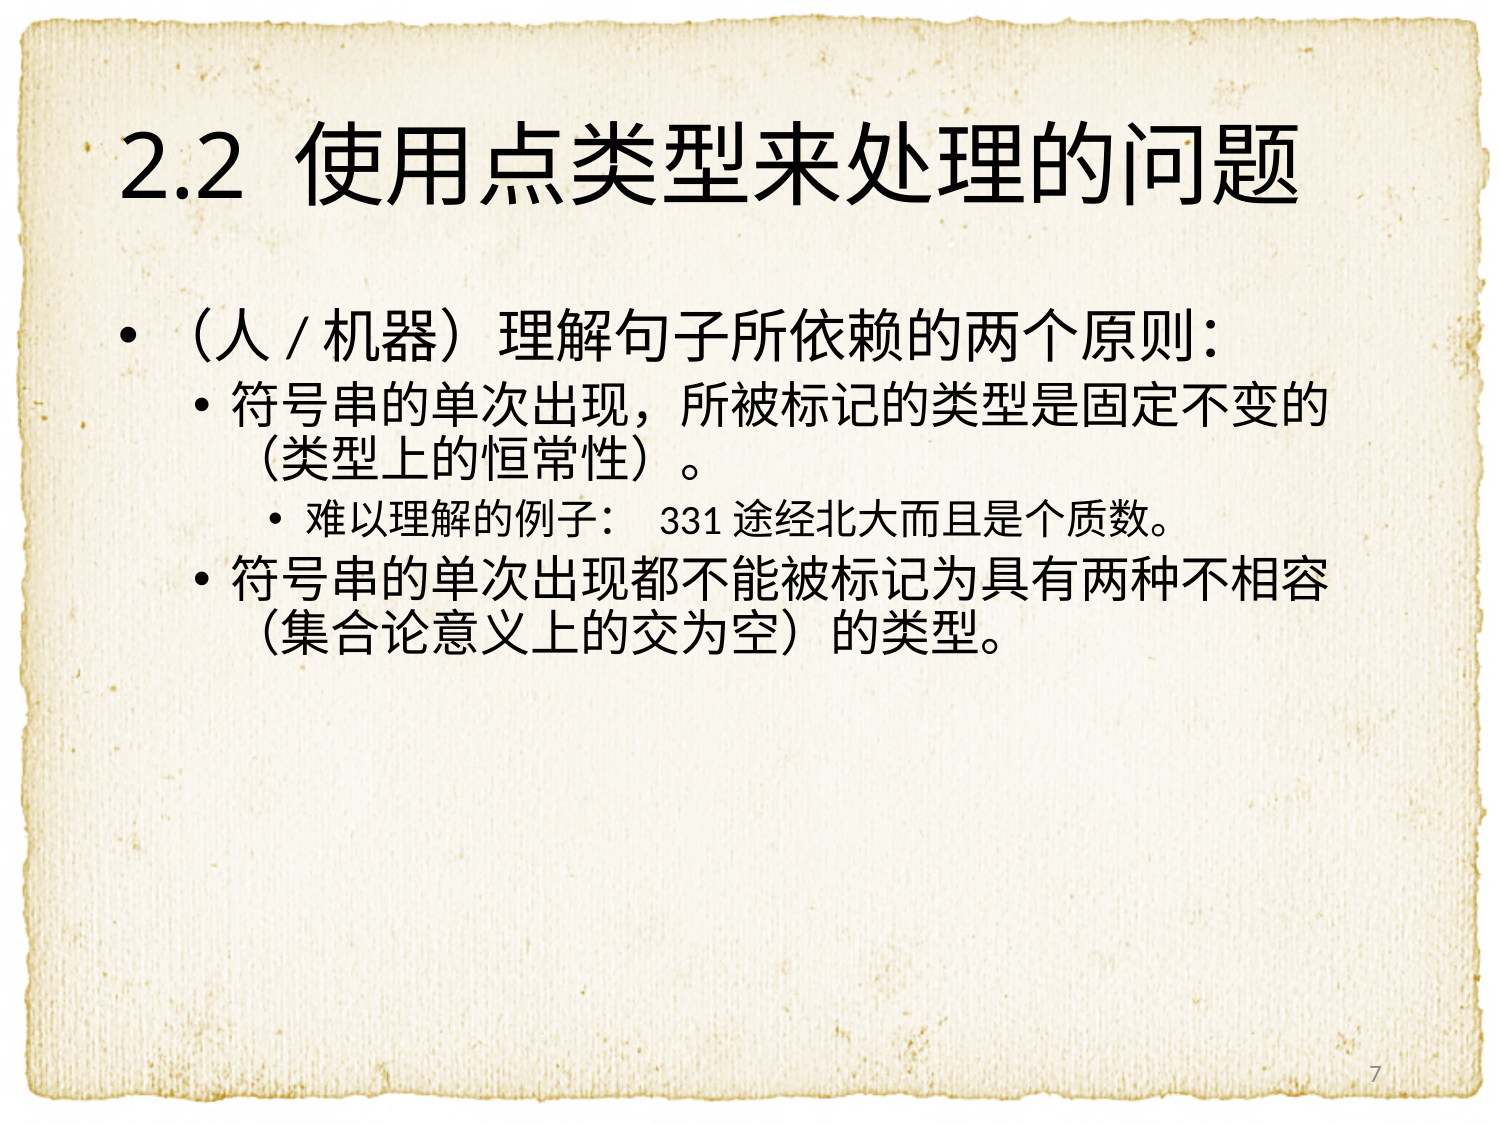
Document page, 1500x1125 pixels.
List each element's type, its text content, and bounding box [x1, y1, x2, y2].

slide_number 7 [1059, 1042, 1397, 1103]
title 2.2 使用点类型来处理的问题 [103, 59, 1397, 278]
list （人/机器）理解句子所依赖的两个原则： 符号串的单次出现，所被标记的类型是固定不变的（类型上的恒常性）。 难以理解的例子： 331途经北大而且是个质数。 符号串的单次出现都不能被标记为具有两种不相容（集合论意义上的交为空）的类型。 [103, 299, 1397, 1014]
